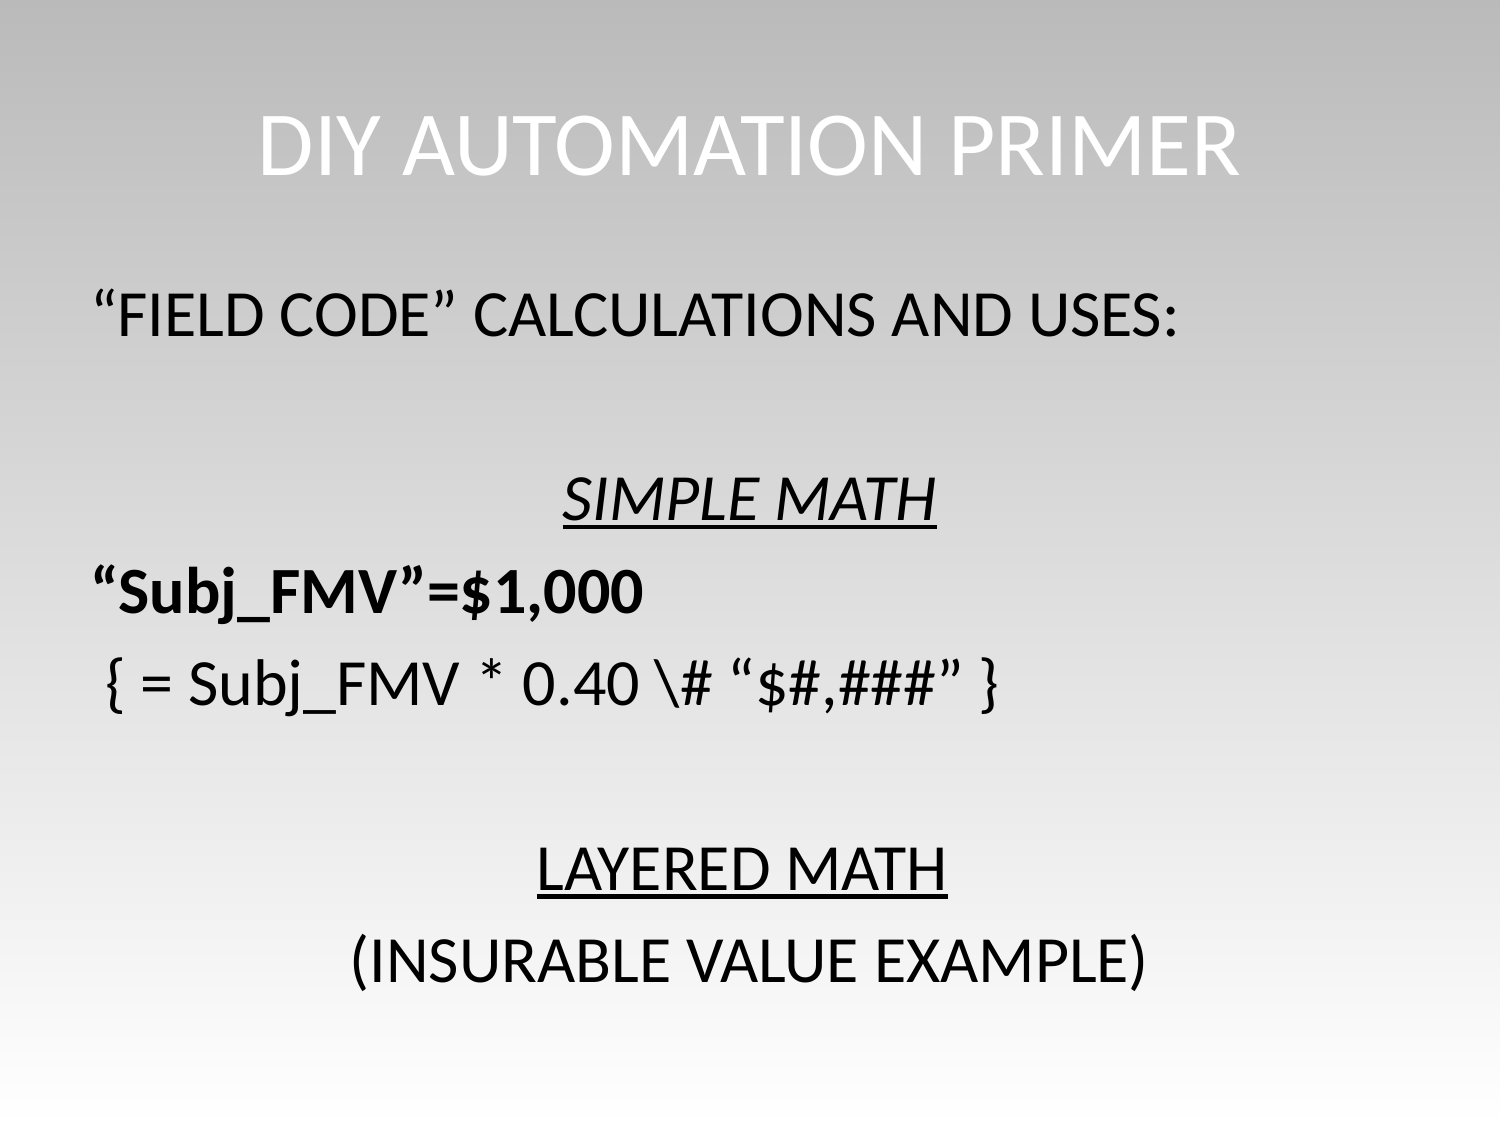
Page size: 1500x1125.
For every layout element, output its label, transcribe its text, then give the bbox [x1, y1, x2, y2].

list “FIELD CODE” CALCULATIONS AND USES: SIMPLE MATH “Subj_FMV”=$1,000 { = Subj_FMV * 0.40 \# “$#,###” } LAYERED MATH (INSURABLE VALUE EXAMPLE) [75, 262, 1425, 1005]
title DIY AUTOMATION PRIMER [75, 45, 1425, 233]
